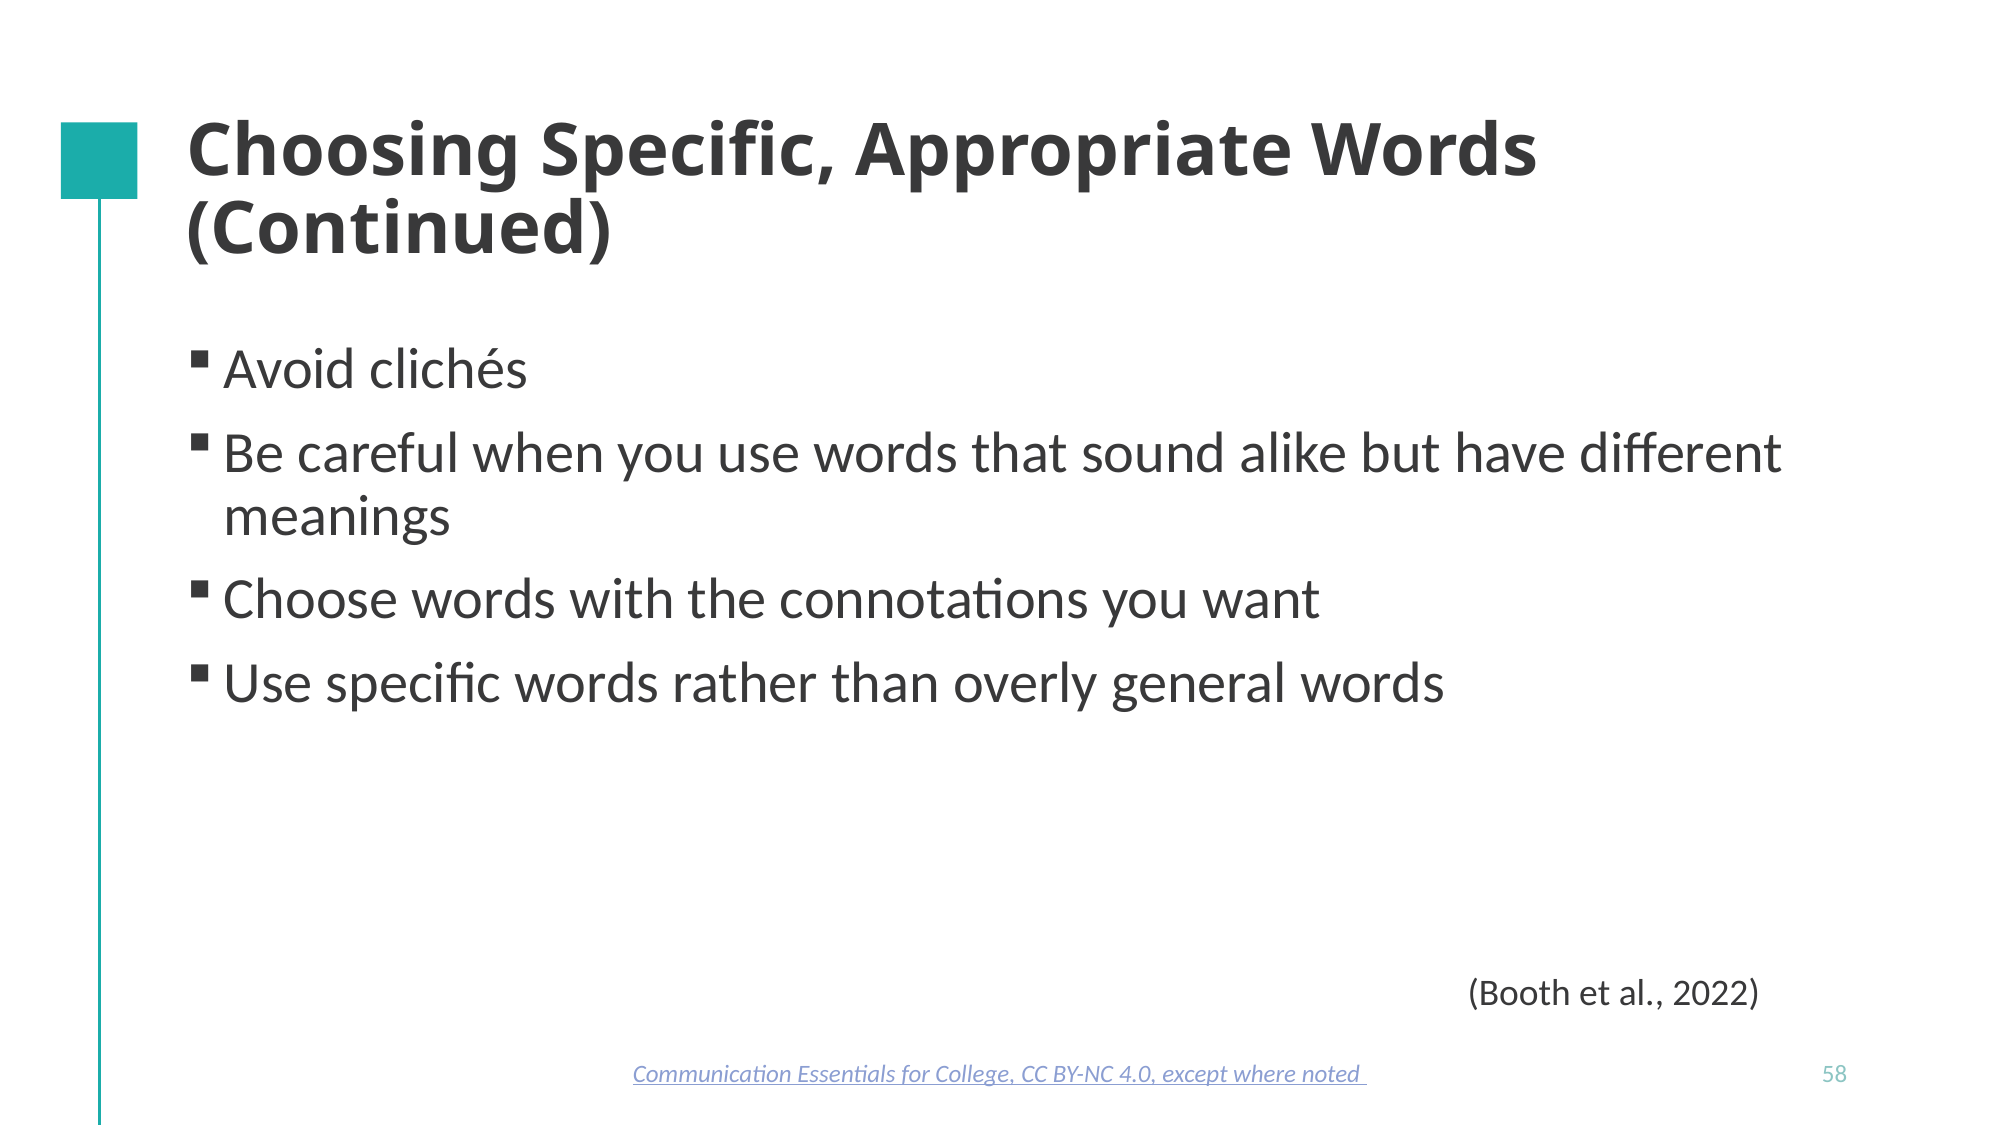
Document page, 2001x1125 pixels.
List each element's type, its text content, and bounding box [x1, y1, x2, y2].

slide_number 58 [1412, 1042, 1863, 1103]
title Choosing Specific, Appropriate Words (Continued) [171, 105, 1863, 278]
footer Communication Essentials for College, CC BY-NC 4.0, except where noted [590, 1042, 1410, 1102]
text_box (Booth et al., 2022) [1452, 957, 1776, 1021]
list Avoid clichés Be careful when you use words that sound alike but have different meanings Choose words with the connotations you want Use specific words rather than overly general words [171, 330, 1863, 1014]
